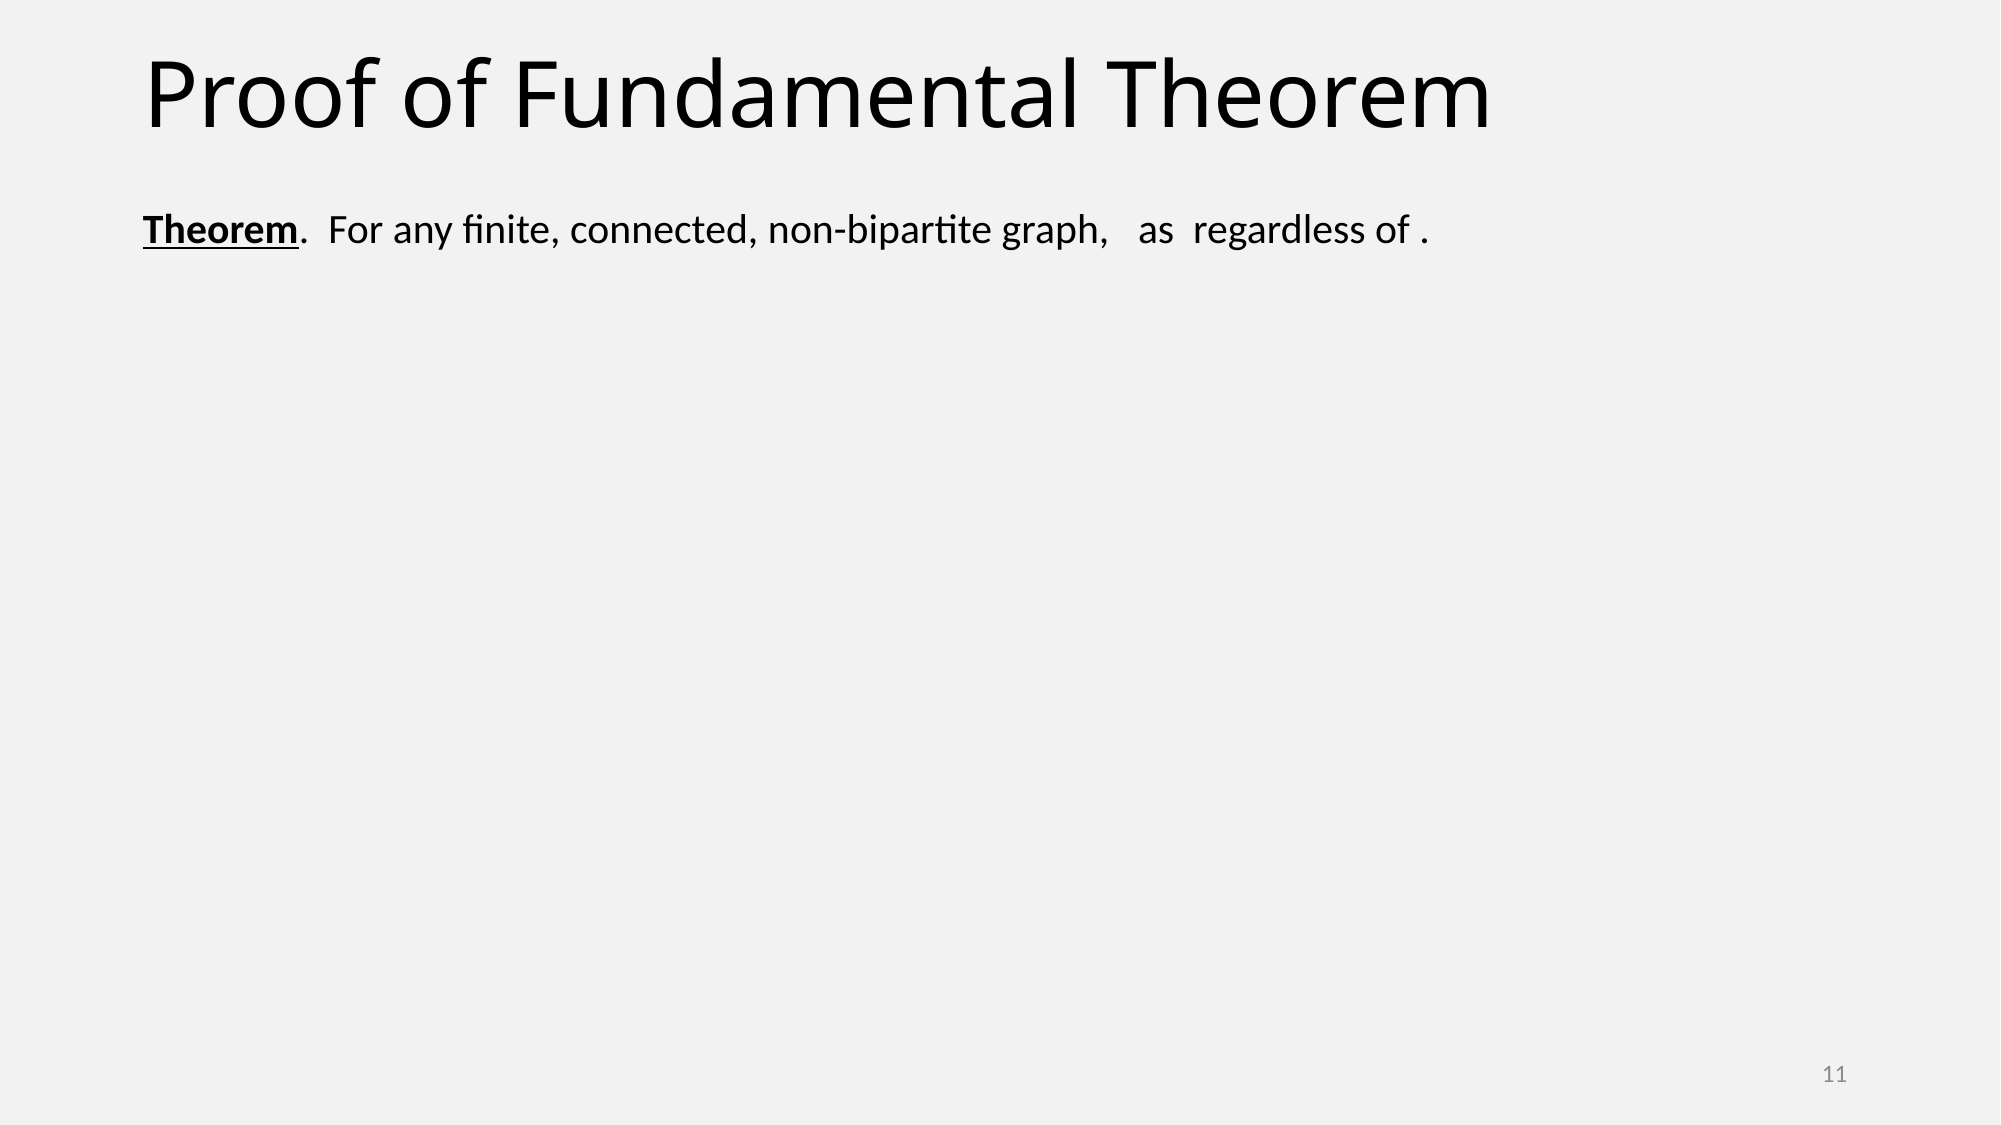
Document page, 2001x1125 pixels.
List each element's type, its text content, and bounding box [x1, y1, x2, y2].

slide_number 11 [1412, 1042, 1863, 1103]
title Proof of Fundamental Theorem [128, 17, 1924, 179]
